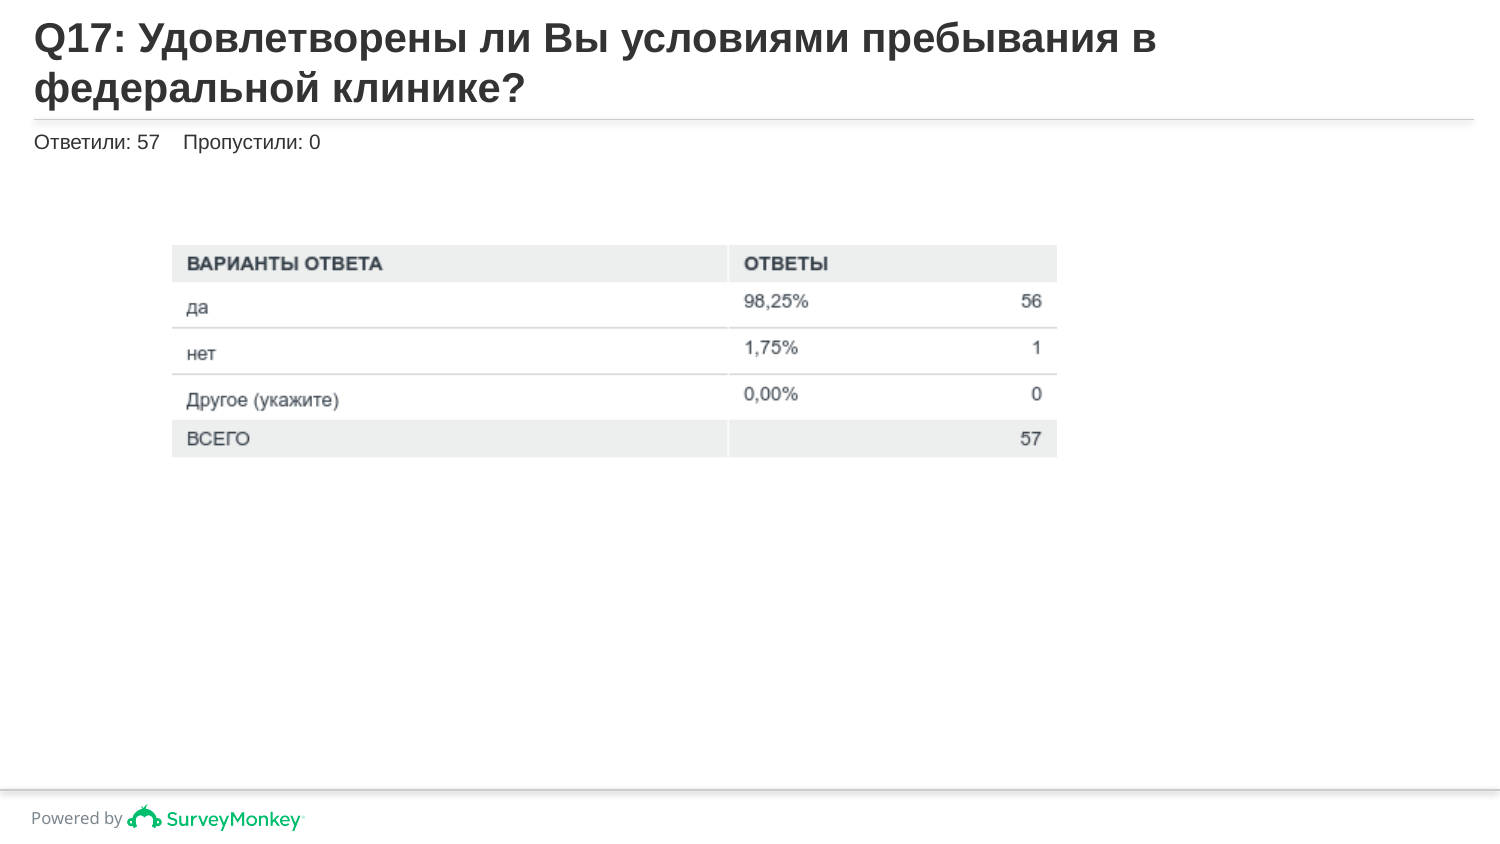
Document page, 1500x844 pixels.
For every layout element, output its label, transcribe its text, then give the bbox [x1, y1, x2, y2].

title Q17: Удовлетворены ли Вы условиями пребывания в федеральной клинике? [18, 54, 1369, 119]
picture [171, 245, 1057, 459]
picture [116, 793, 316, 842]
list Ответили: 57 Пропустили: 0 [18, 120, 894, 162]
